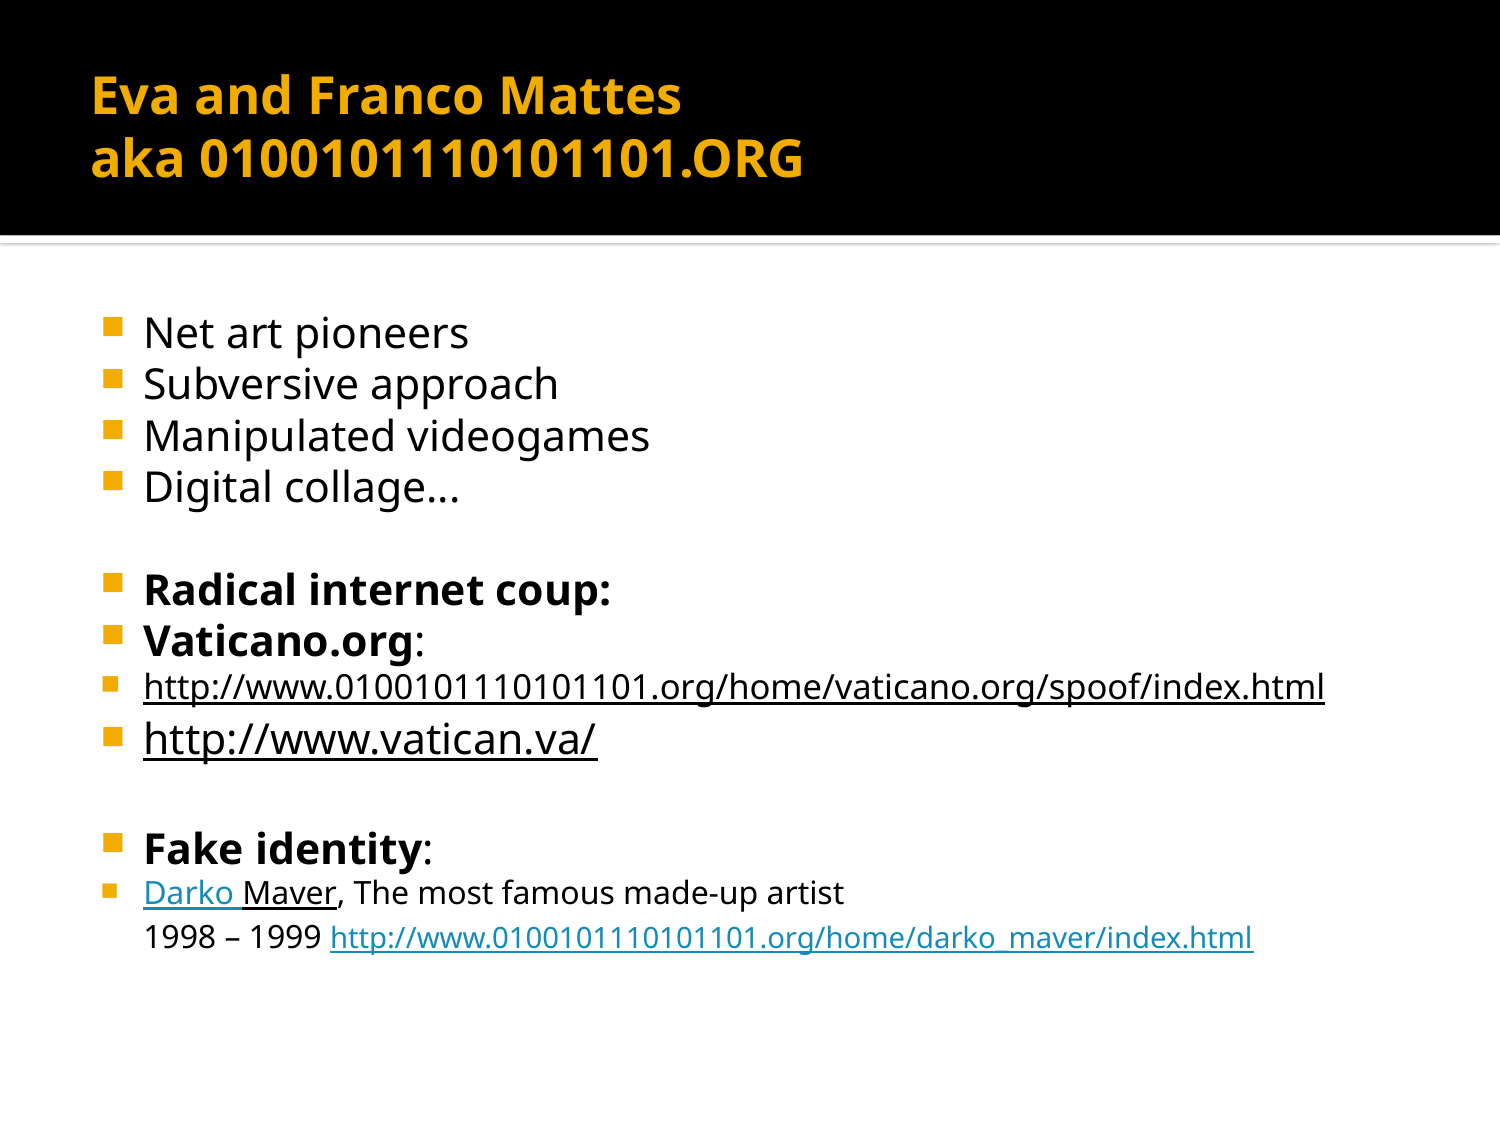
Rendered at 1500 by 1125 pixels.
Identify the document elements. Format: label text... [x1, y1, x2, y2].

list Net art pioneers Subversive approach Manipulated videogames Digital collage... Radical internet coup: Vaticano.org: http://www.0100101110101101.org/home/vaticano.org/spoof/index.html http://www.vatican.va/ Fake identity: Darko Maver, The most famous made-up artist 1998 – 1999 http://www.0100101110101101.org/home/darko_maver/index.html [75, 291, 1425, 1050]
title Eva and Franco Mattes aka 0100101110101101.ORG [75, 54, 1425, 268]
